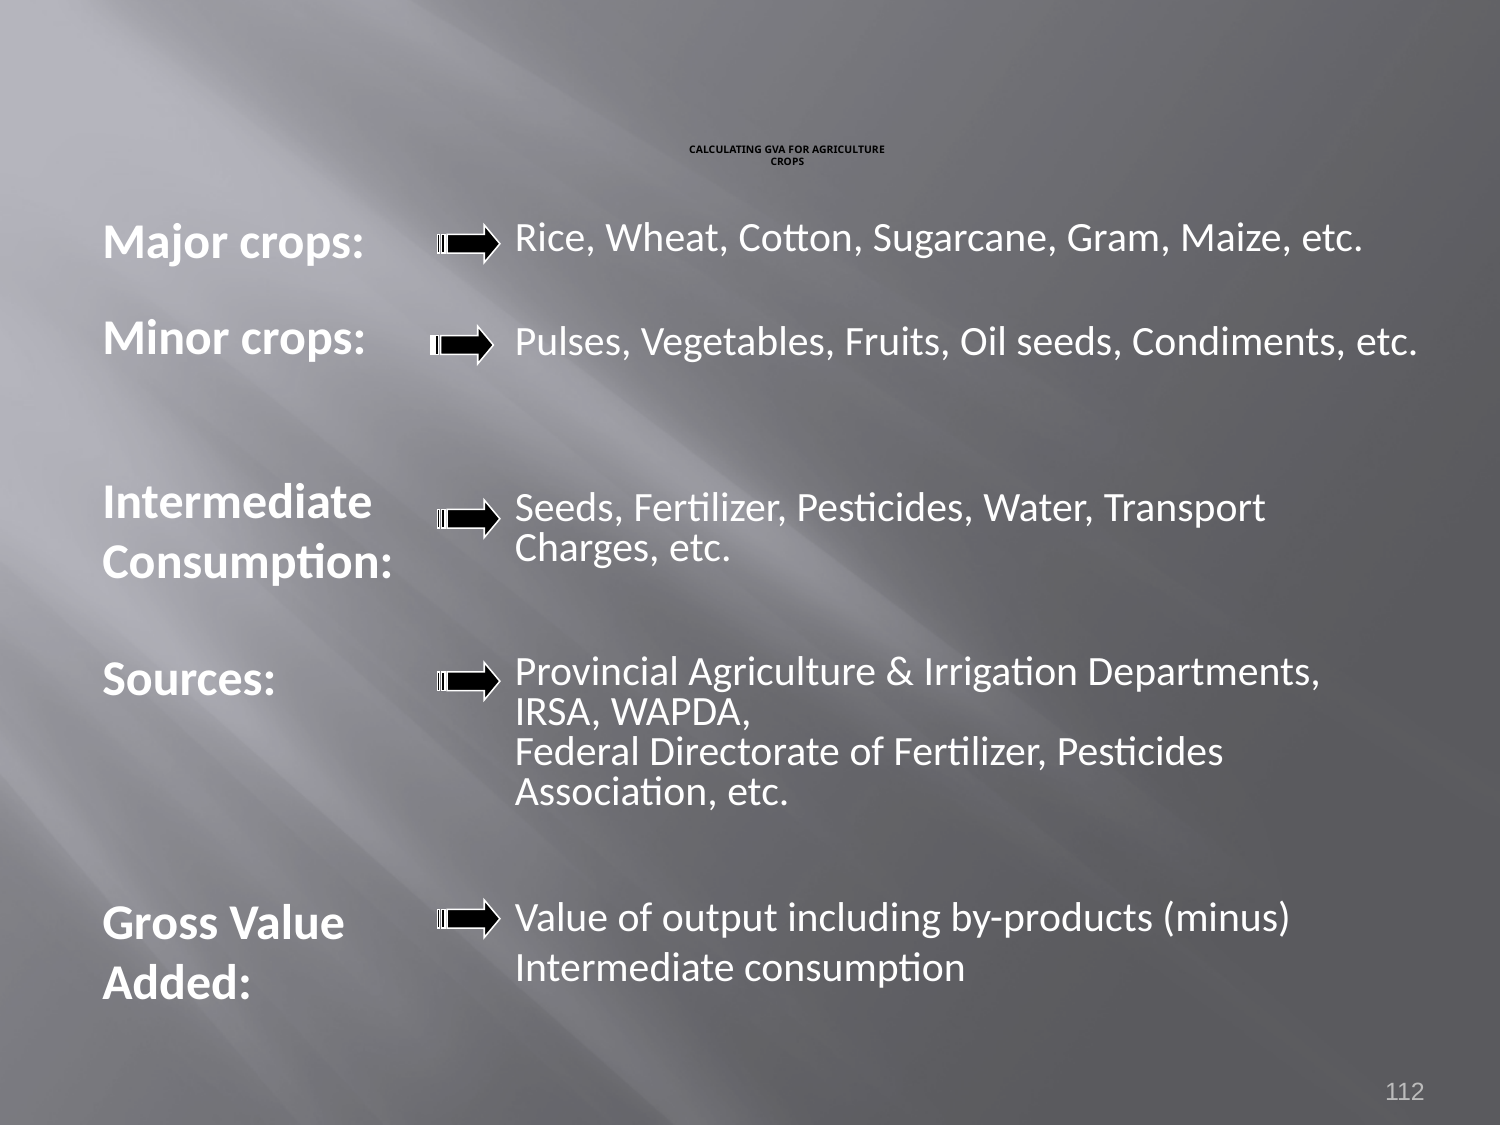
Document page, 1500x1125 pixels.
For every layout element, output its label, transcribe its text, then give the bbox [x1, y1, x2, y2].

text_box [447, 662, 500, 700]
text_box Sources: [87, 649, 413, 725]
text_box Rice, Wheat, Cotton, Sugarcane, Gram, Maize, etc. Pulses, Vegetables, Fruits, Oil seeds, Condiments, etc. [499, 212, 1463, 450]
text_box Major crops: Minor crops: [87, 212, 475, 400]
text_box [441, 234, 446, 254]
text_box [447, 900, 500, 938]
slide_number 112 [1299, 1052, 1425, 1113]
text_box [441, 909, 446, 929]
text_box [447, 224, 500, 263]
text_box [440, 326, 494, 364]
text_box [441, 509, 446, 529]
text_box Gross Value Added: [87, 882, 463, 1038]
text_box [447, 500, 500, 538]
text_box Intermediate Consumption: [87, 461, 500, 613]
text_box Seeds, Fertilizer, Pesticides, Water, Transport Charges, etc. [500, 482, 1425, 588]
text_box [441, 671, 446, 691]
text_box [434, 335, 439, 355]
title Calculating GVA for Agriculture CROPS [150, 0, 1425, 175]
text_box Value of output including by-products (minus) Intermediate consumption [500, 882, 1425, 1038]
text_box Provincial Agriculture & Irrigation Departments, IRSA, WAPDA, Federal Directorate of Fertilizer, Pesticides Association, etc. [500, 596, 1425, 838]
